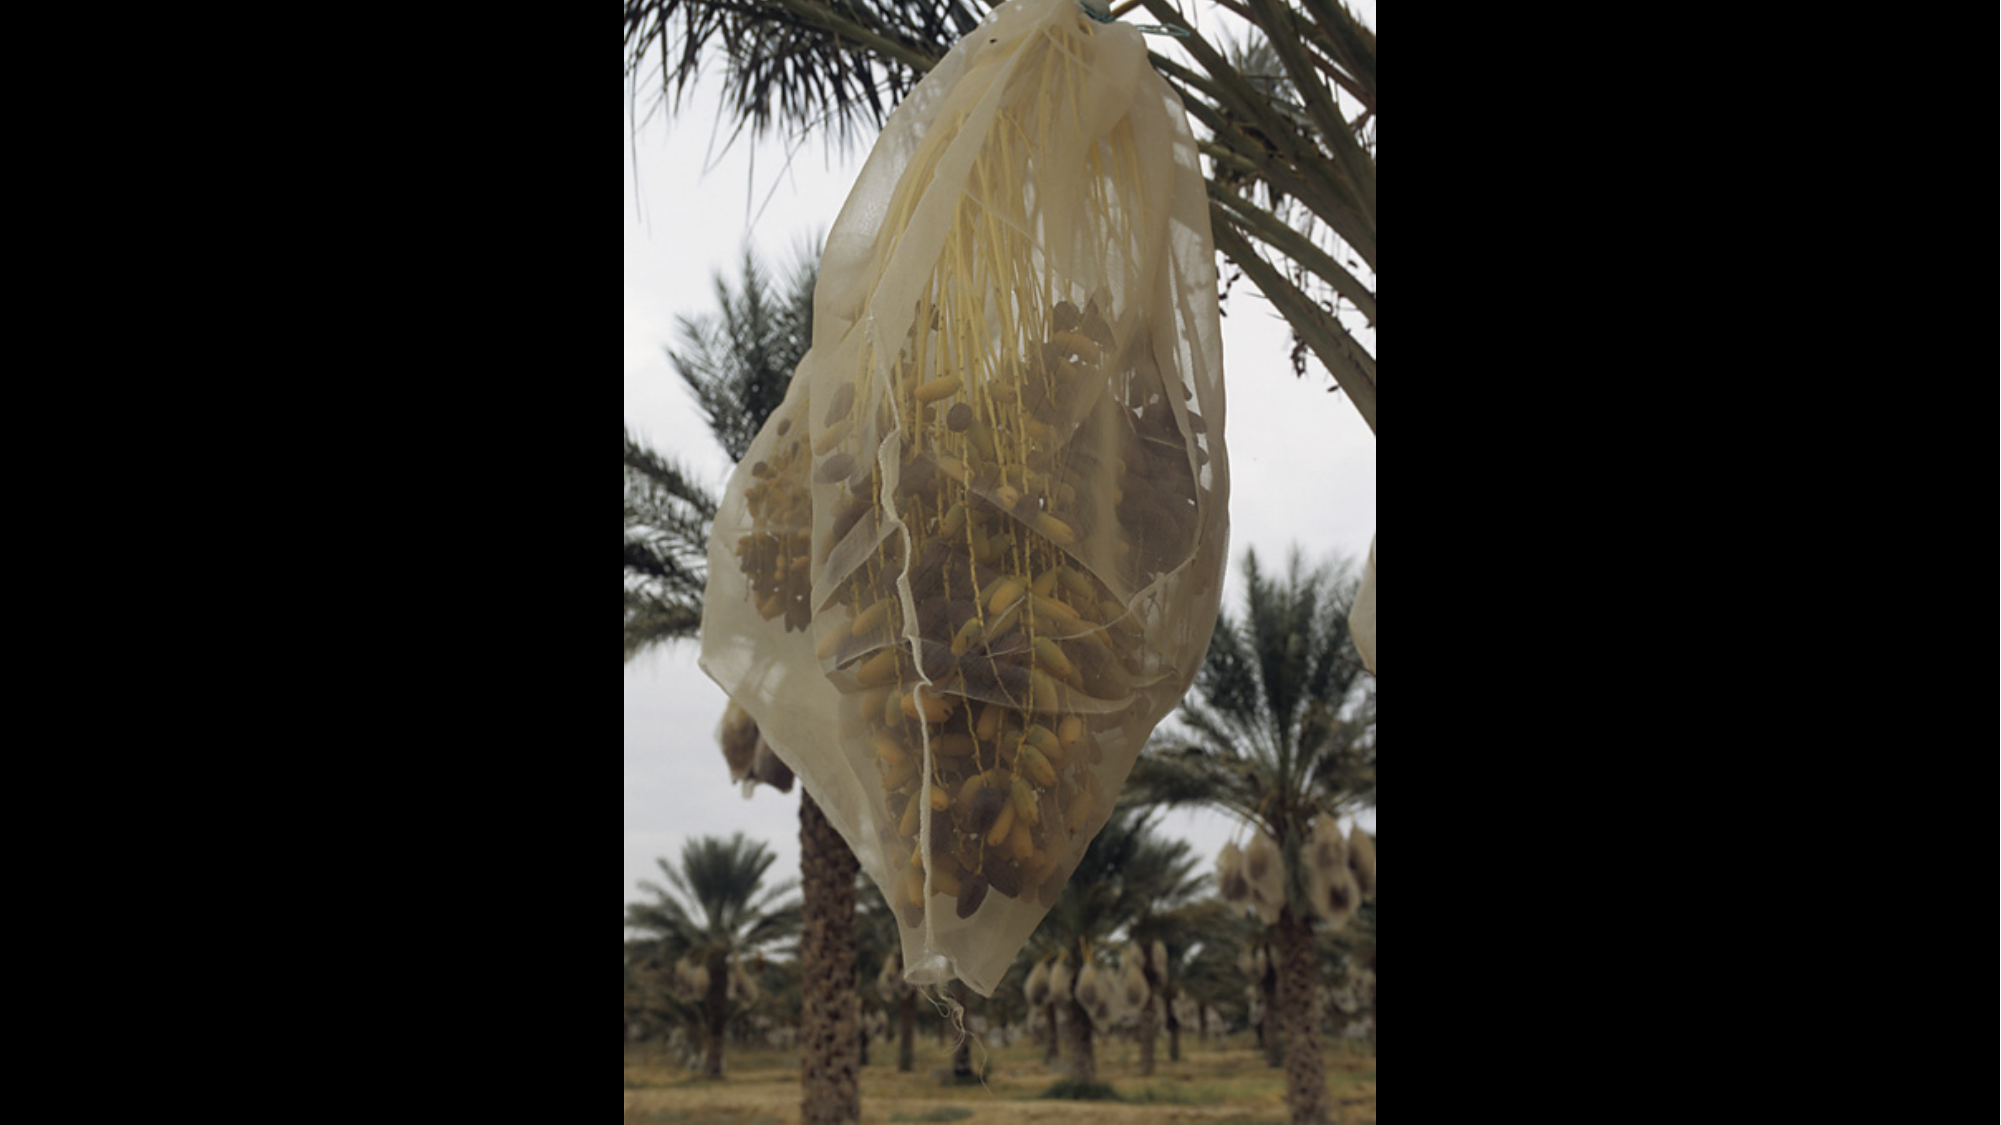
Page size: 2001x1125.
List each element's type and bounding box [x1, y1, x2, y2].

picture [624, 0, 1376, 1125]
